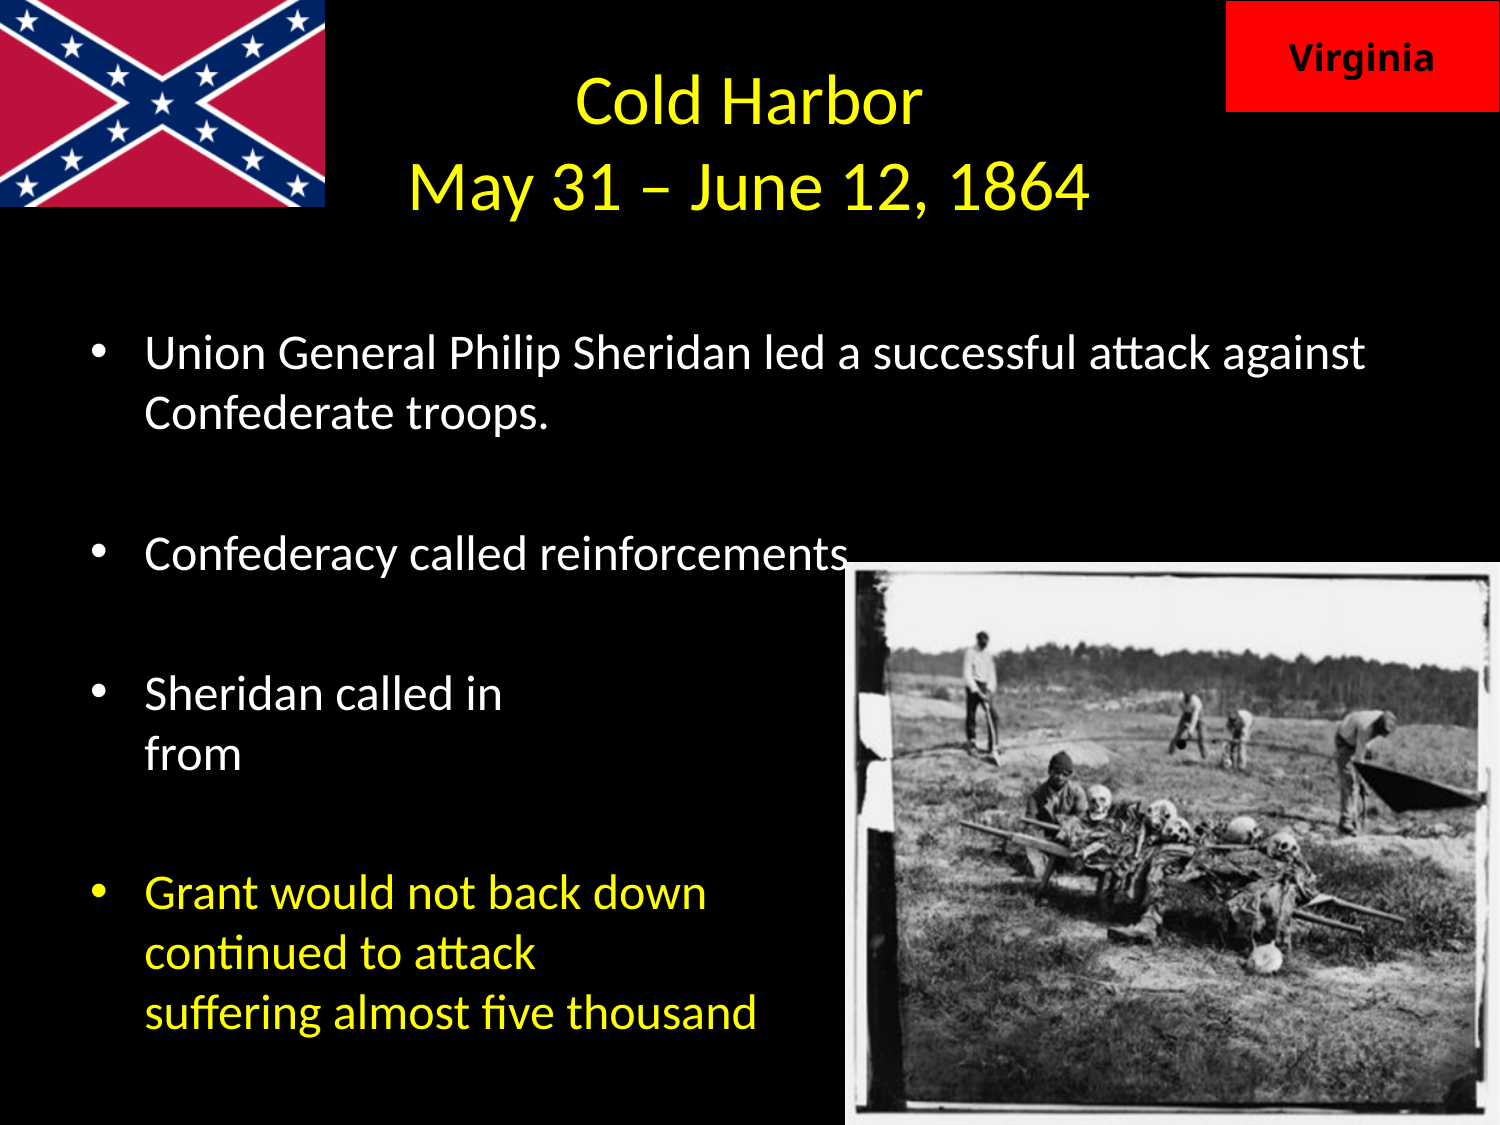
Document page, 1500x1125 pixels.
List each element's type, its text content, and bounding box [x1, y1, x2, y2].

list Union General Philip Sheridan led a successful attack against Confederate troops. Confederacy called reinforcements Sheridan called in Reinforcements from General Grant. Grant would not back down and continued to attack Confederate lines suffering almost five thousand losses. [75, 312, 1425, 1100]
picture [845, 562, 1500, 1125]
picture [0, 0, 326, 207]
text_box Virginia [1224, 0, 1500, 113]
title Cold Harbor May 31 – June 12, 1864 [75, 45, 1425, 233]
